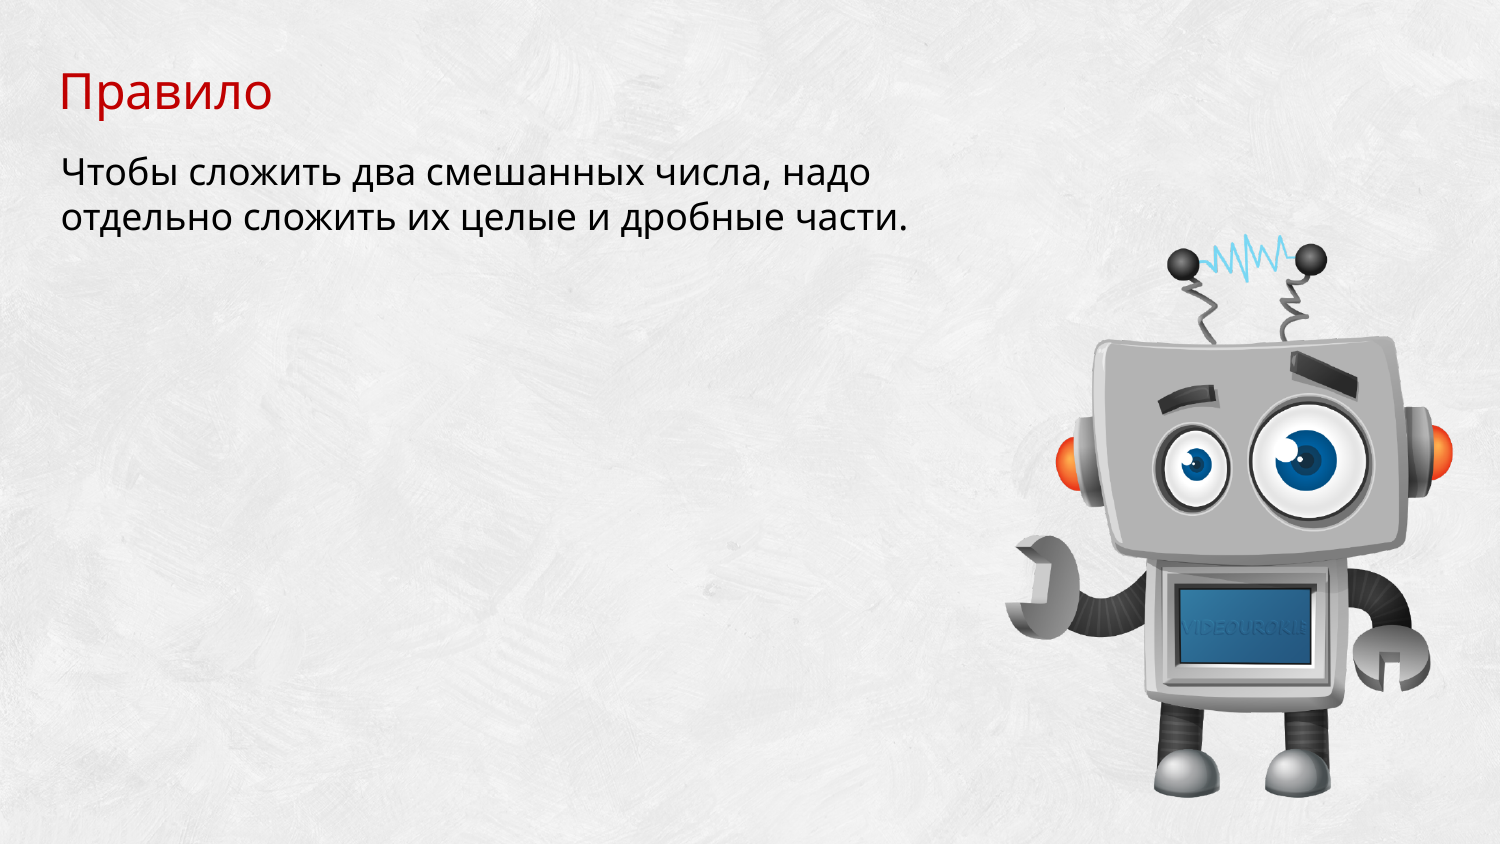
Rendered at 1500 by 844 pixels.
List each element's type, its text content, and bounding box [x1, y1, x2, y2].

text_box Правило [58, 59, 962, 120]
text_box Чтобы сложить два смешанных числа, надо отдельно сложить их целые и дробные части. [60, 147, 961, 238]
picture [0, 0, 1500, 844]
